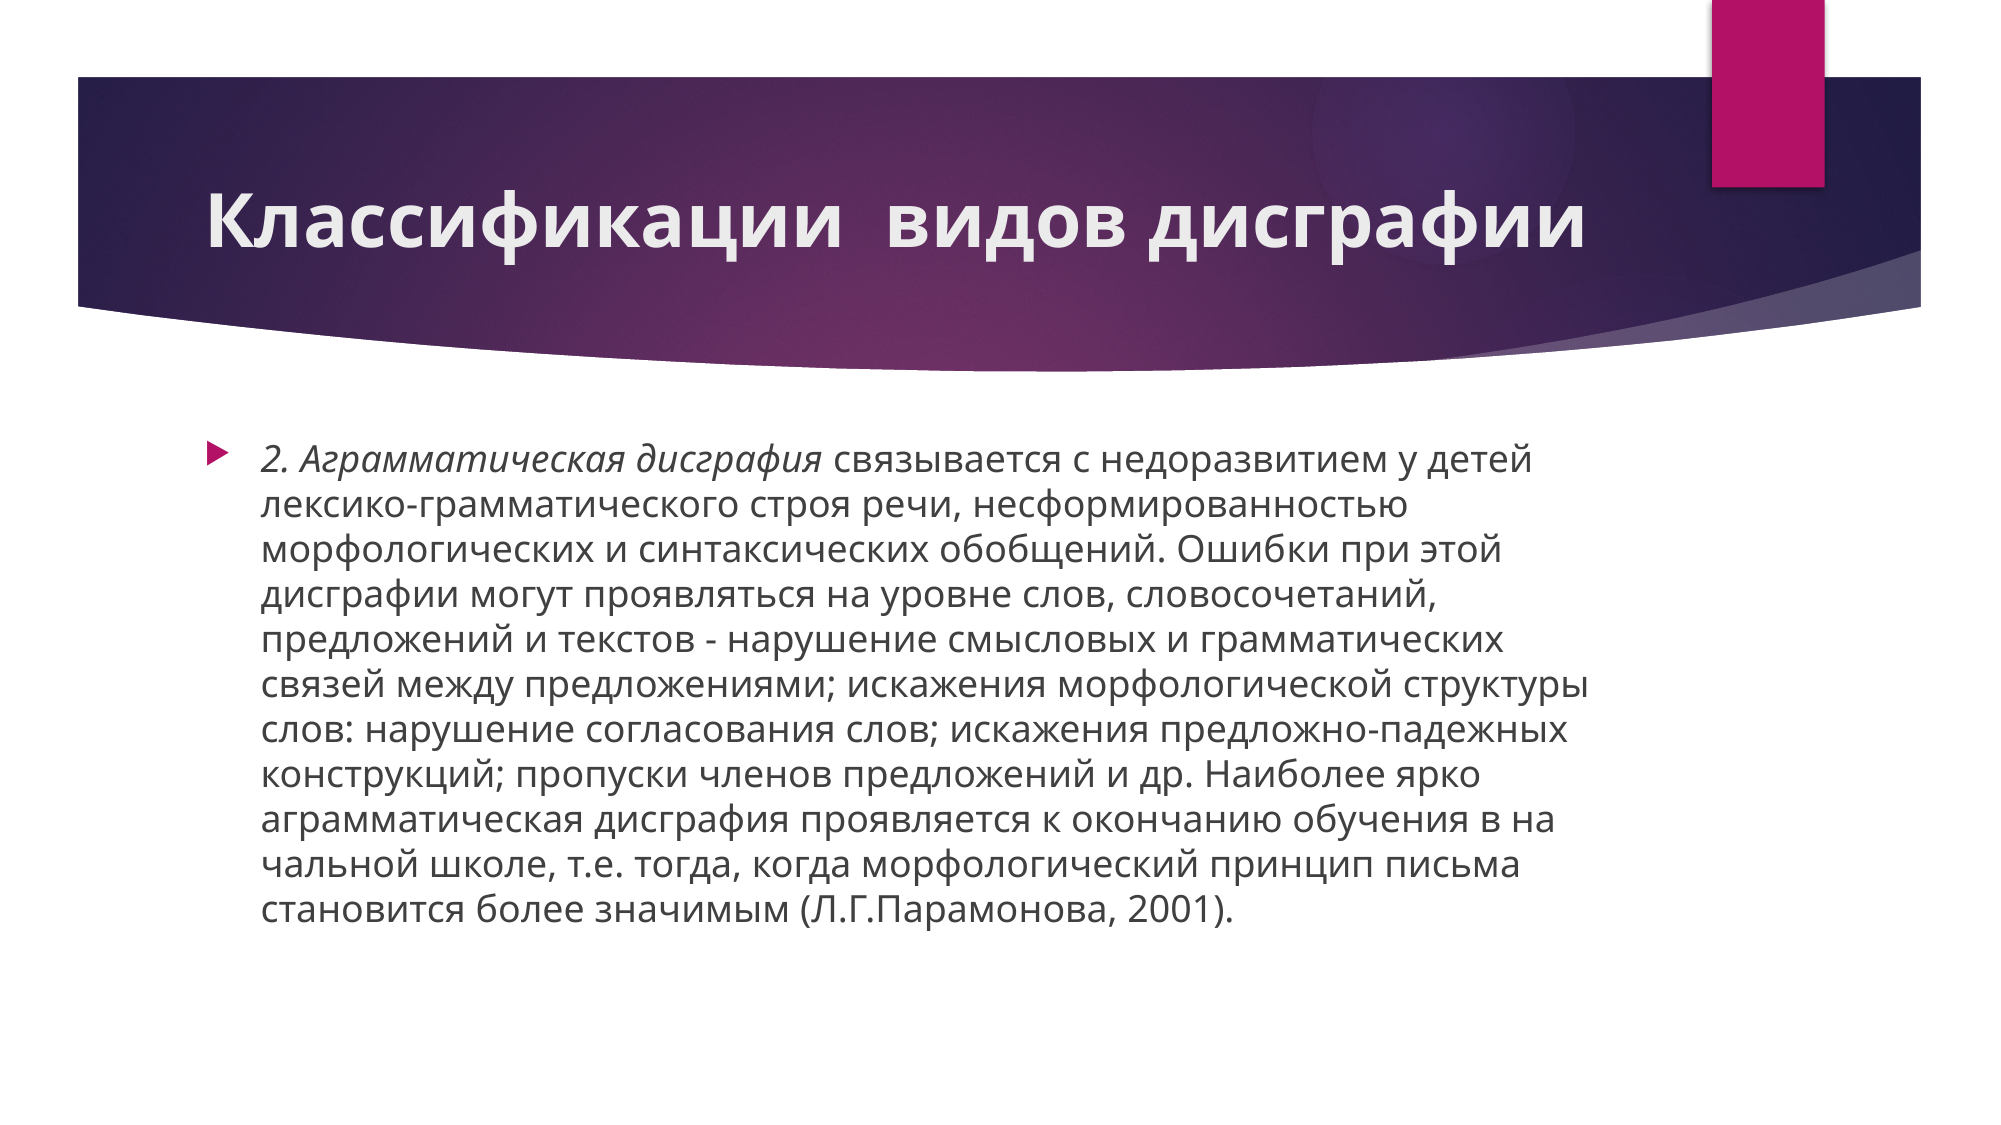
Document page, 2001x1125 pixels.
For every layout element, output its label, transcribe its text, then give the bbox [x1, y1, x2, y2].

title Классификации видов дисграфии [189, 159, 1627, 276]
list 2. Аграмматическая дисграфия связывается с недоразвитием у детей лексико-грамматического строя речи, несформированностью морфологических и синтаксических обобщений. Ошиб­ки при этой дисграфии могут проявляться на уровне слов, словосочетаний, предложений и текстов - нарушение смы­словых и грамматических связей между предложениями; ис­кажения морфологической структуры слов: нарушение согла­сования слов; искажения предложно-падежных конструкций; пропуски членов предложений и др. Наиболее ярко аграмматическая дисграфия проявляется к окончанию обучения в на­чальной школе, т.е. тогда, когда морфологический принцип письма становится более значимым (Л.Г.Парамонова, 2001). [189, 427, 1638, 988]
